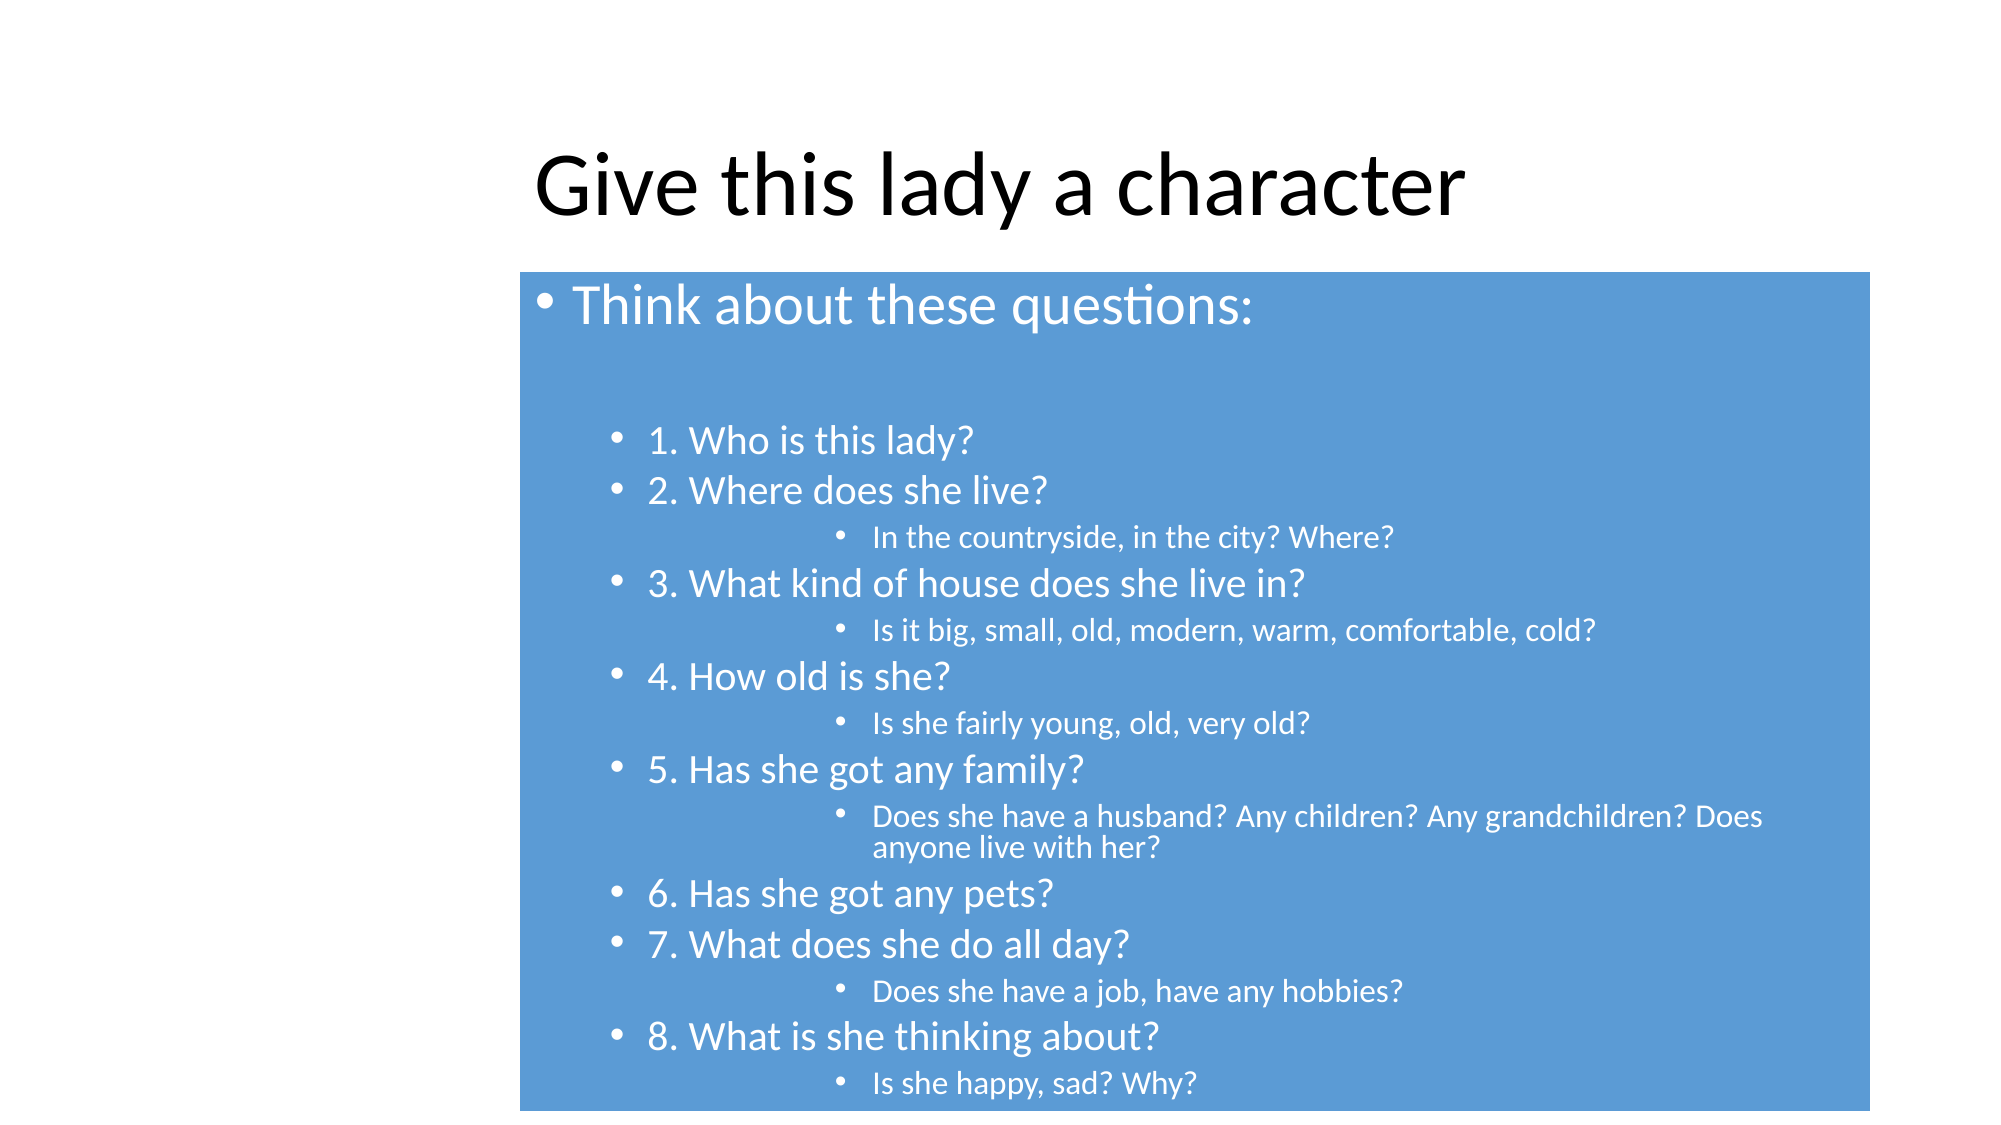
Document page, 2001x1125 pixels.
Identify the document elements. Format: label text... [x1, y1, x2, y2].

list Think about these questions: 1. Who is this lady? 2. Where does she live? In the countryside, in the city? Where? 3. What kind of house does she live in? Is it big, small, old, modern, warm, comfortable, cold? 4. How old is she? Is she fairly young, old, very old? 5. Has she got any family? Does she have a husband? Any children? Any grandchildren? Does anyone live with her? 6. Has she got any pets? 7. What does she do all day? Does she have a job, have any hobbies? 8. What is she thinking about? Is she happy, sad? Why? [520, 272, 1870, 1111]
title Give this lady a character [520, 92, 1870, 272]
